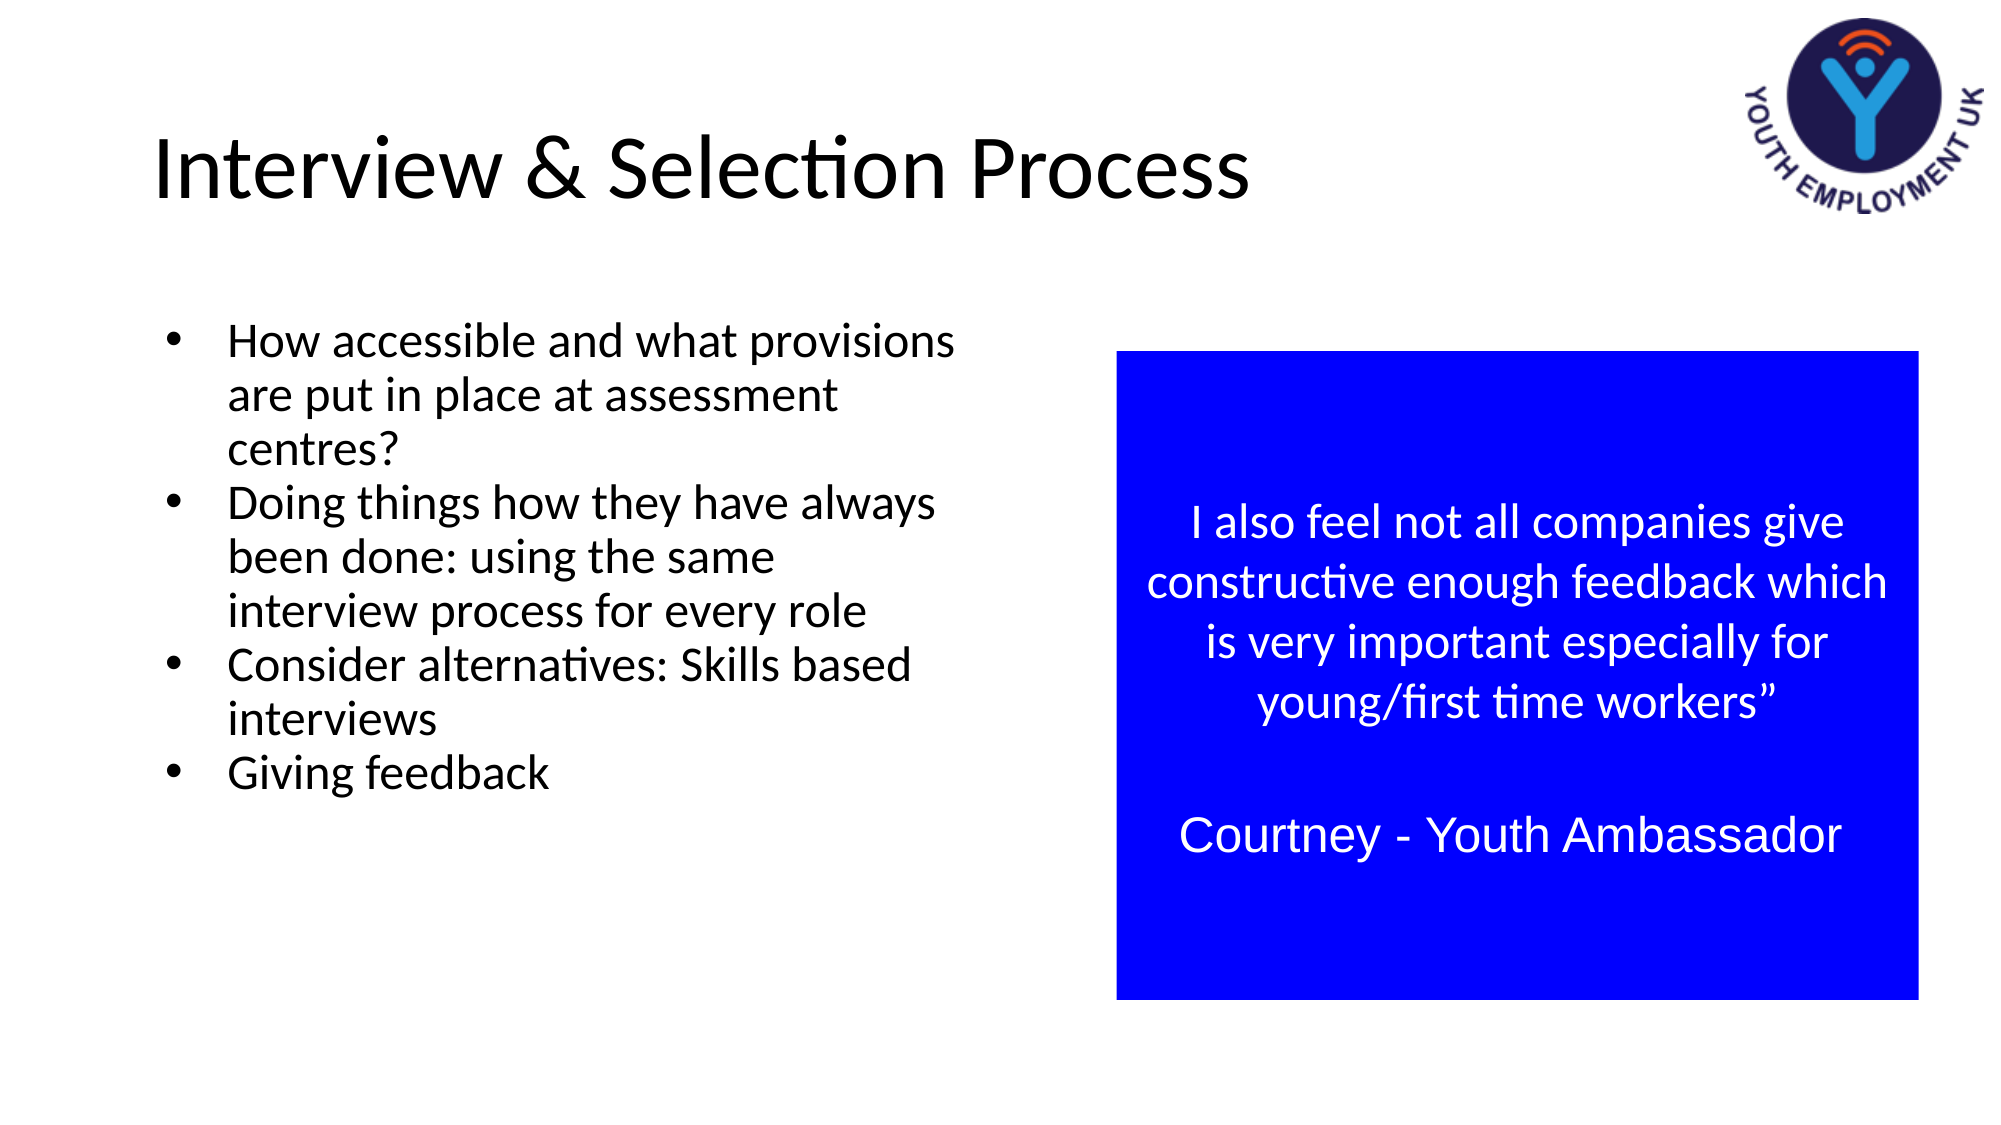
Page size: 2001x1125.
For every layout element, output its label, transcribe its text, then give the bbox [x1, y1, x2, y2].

text_box I also feel not all companies give constructive enough feedback which is very important especially for young/first time workers” Courtney - Youth Ambassador [1116, 351, 1919, 1000]
picture [1745, 18, 1984, 214]
list How accessible and what provisions are put in place at assessment centres? Doing things how they have always been done: using the same interview process for every role Consider alternatives: Skills based interviews Giving feedback [137, 299, 988, 1014]
title Interview & Selection Process [137, 59, 1863, 278]
